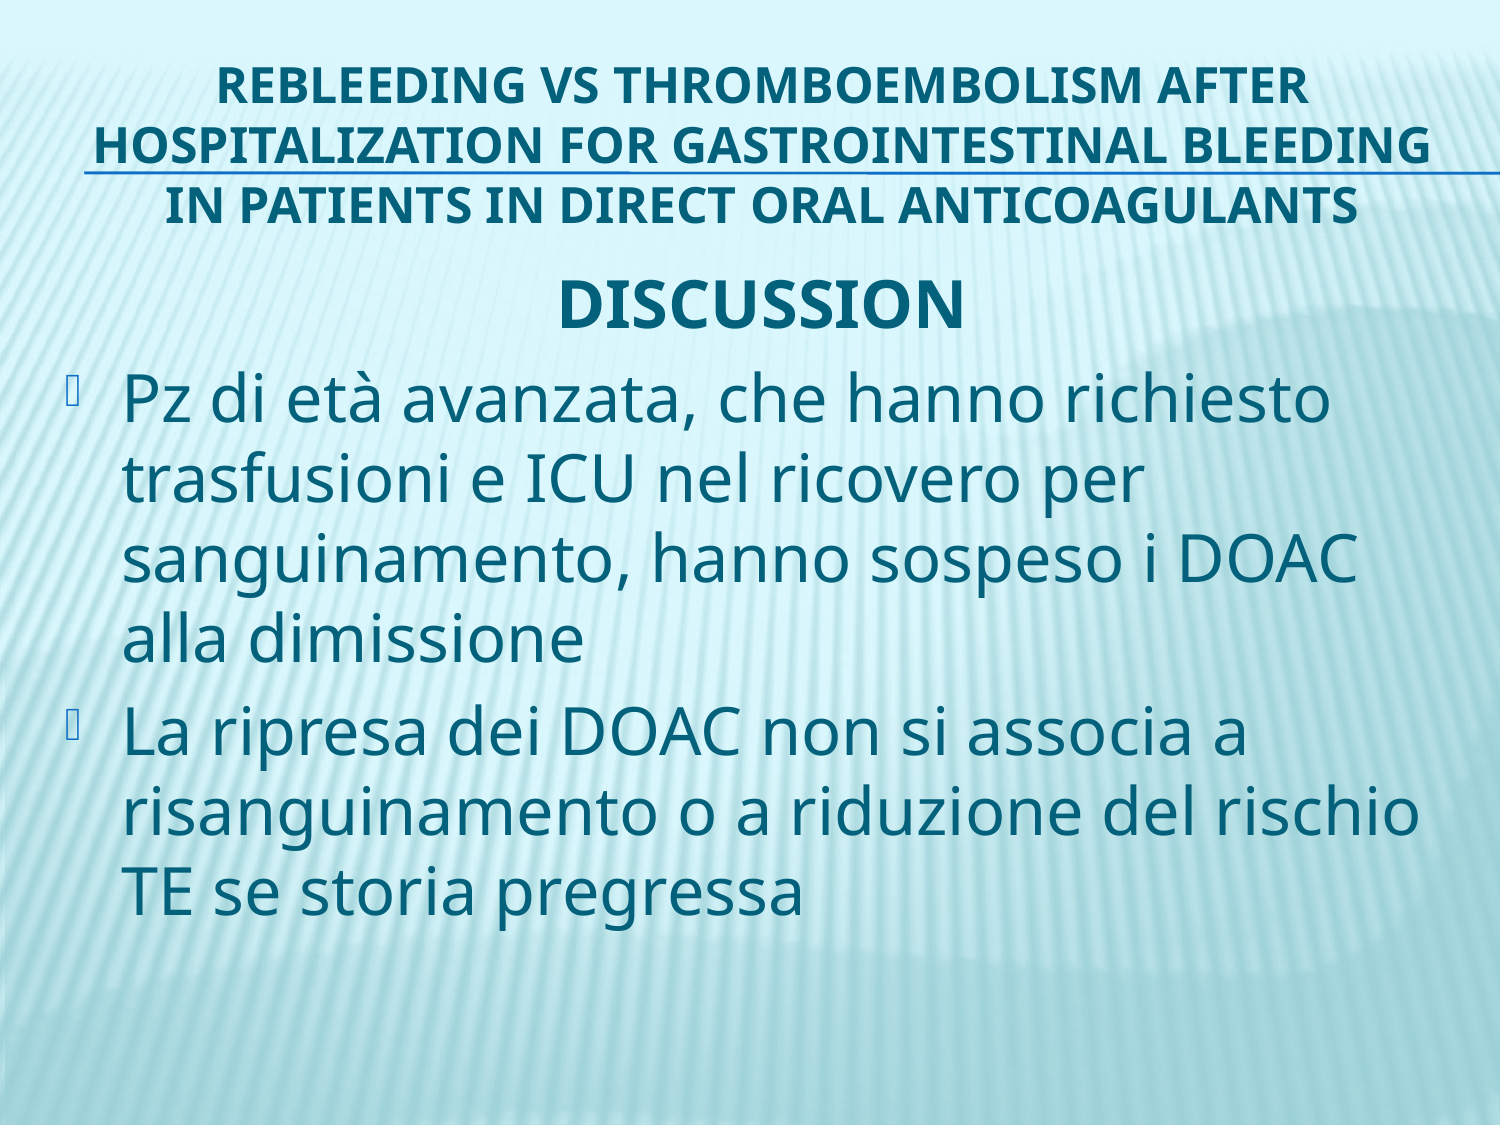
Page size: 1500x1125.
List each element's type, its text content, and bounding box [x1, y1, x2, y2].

list DISCUSSION Pz di età avanzata, che hanno richiesto trasfusioni e ICU nel ricovero per sanguinamento, hanno sospeso i DOAC alla dimissione La ripresa dei DOAC non si associa a risanguinamento o a riduzione del rischio TE se storia pregressa [50, 254, 1475, 998]
title Rebleeding vs thromboembolism after hospitalization for gastrointestinal bleeding in patients in direct oral anticoagulants [50, 75, 1475, 213]
